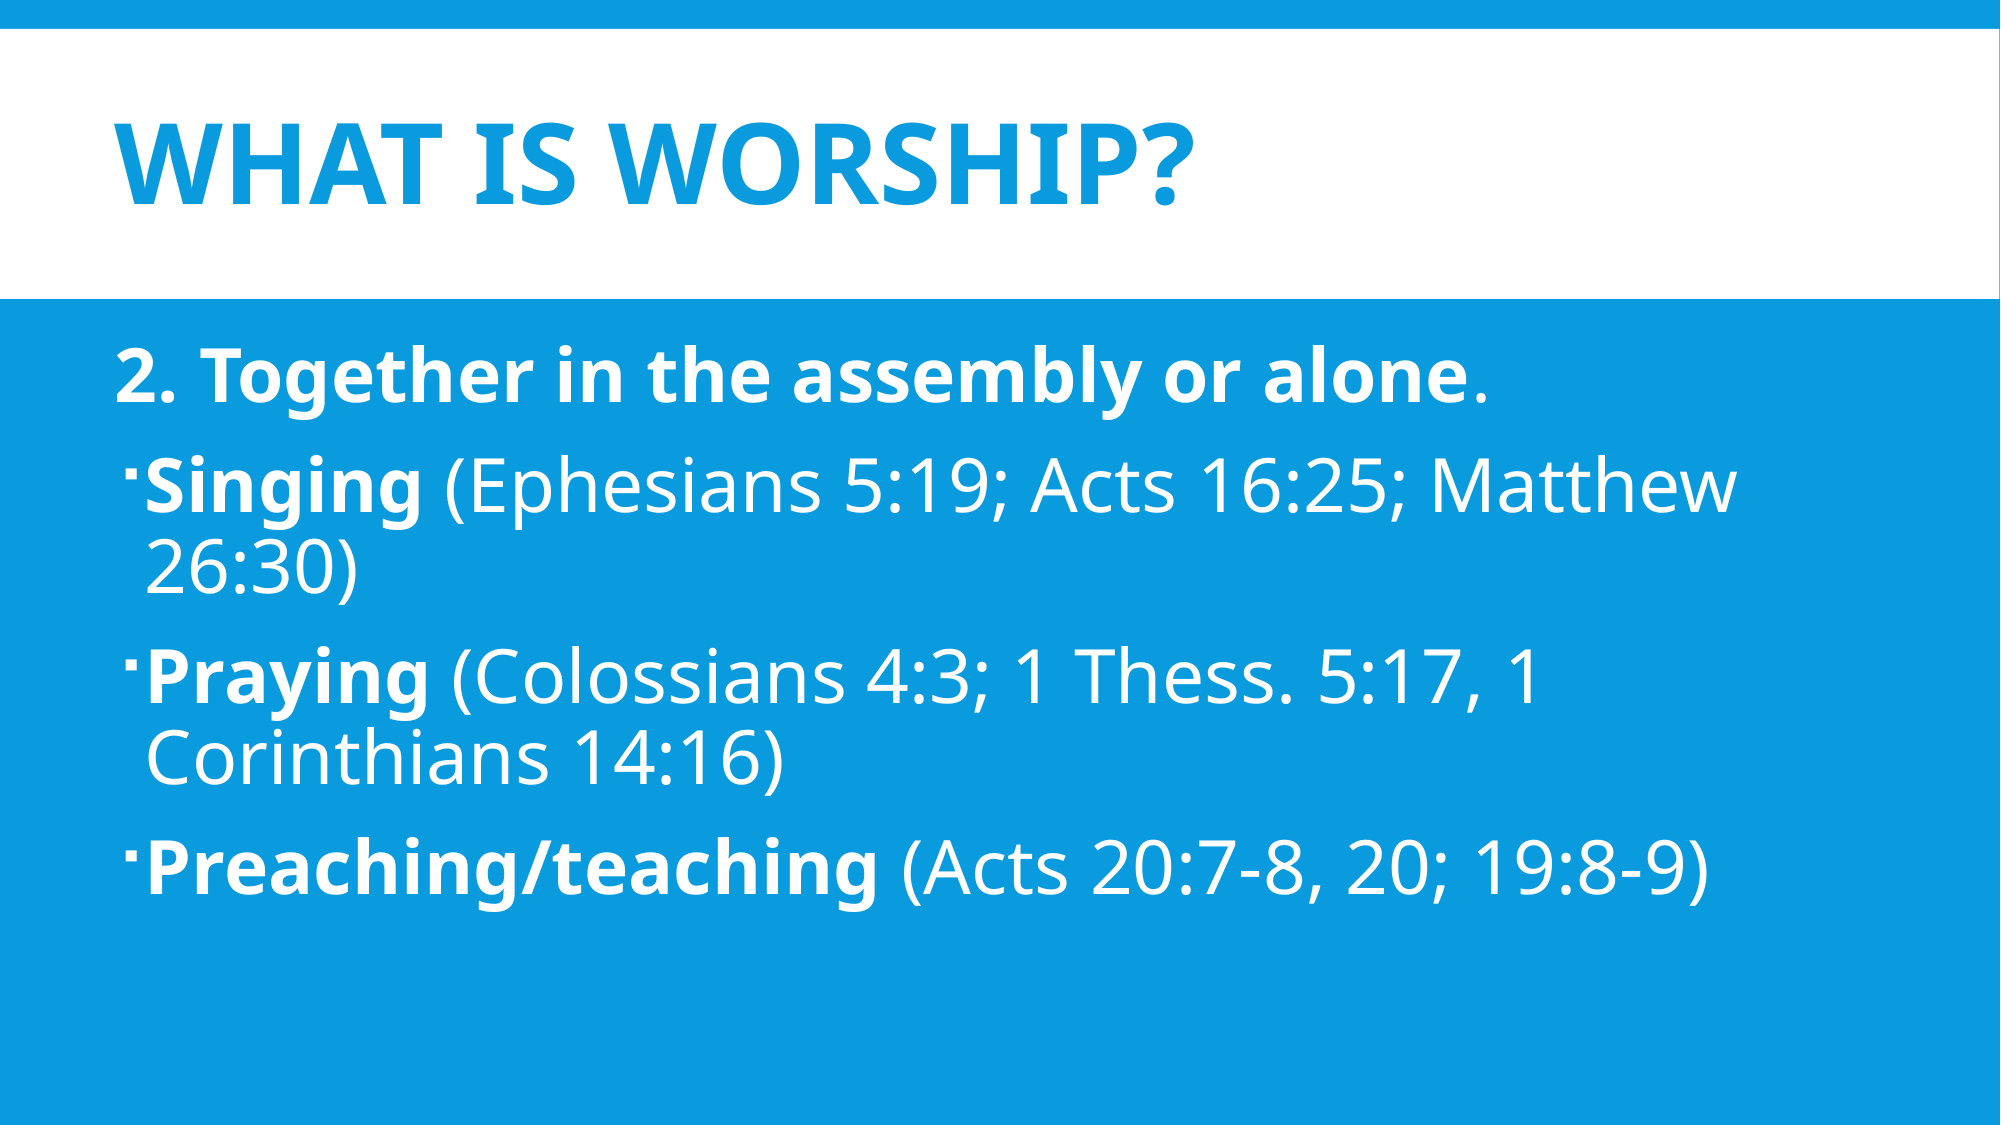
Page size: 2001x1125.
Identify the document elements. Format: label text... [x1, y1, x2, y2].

list Together in the assembly or alone. Singing (Ephesians 5:19; Acts 16:25; Matthew 26:30) Praying (Colossians 4:3; 1 Thess. 5:17, 1 Corinthians 14:16) Preaching/teaching (Acts 20:7-8, 20; 19:8-9) [99, 329, 1988, 1021]
title What Is Worship? [99, 46, 1803, 294]
